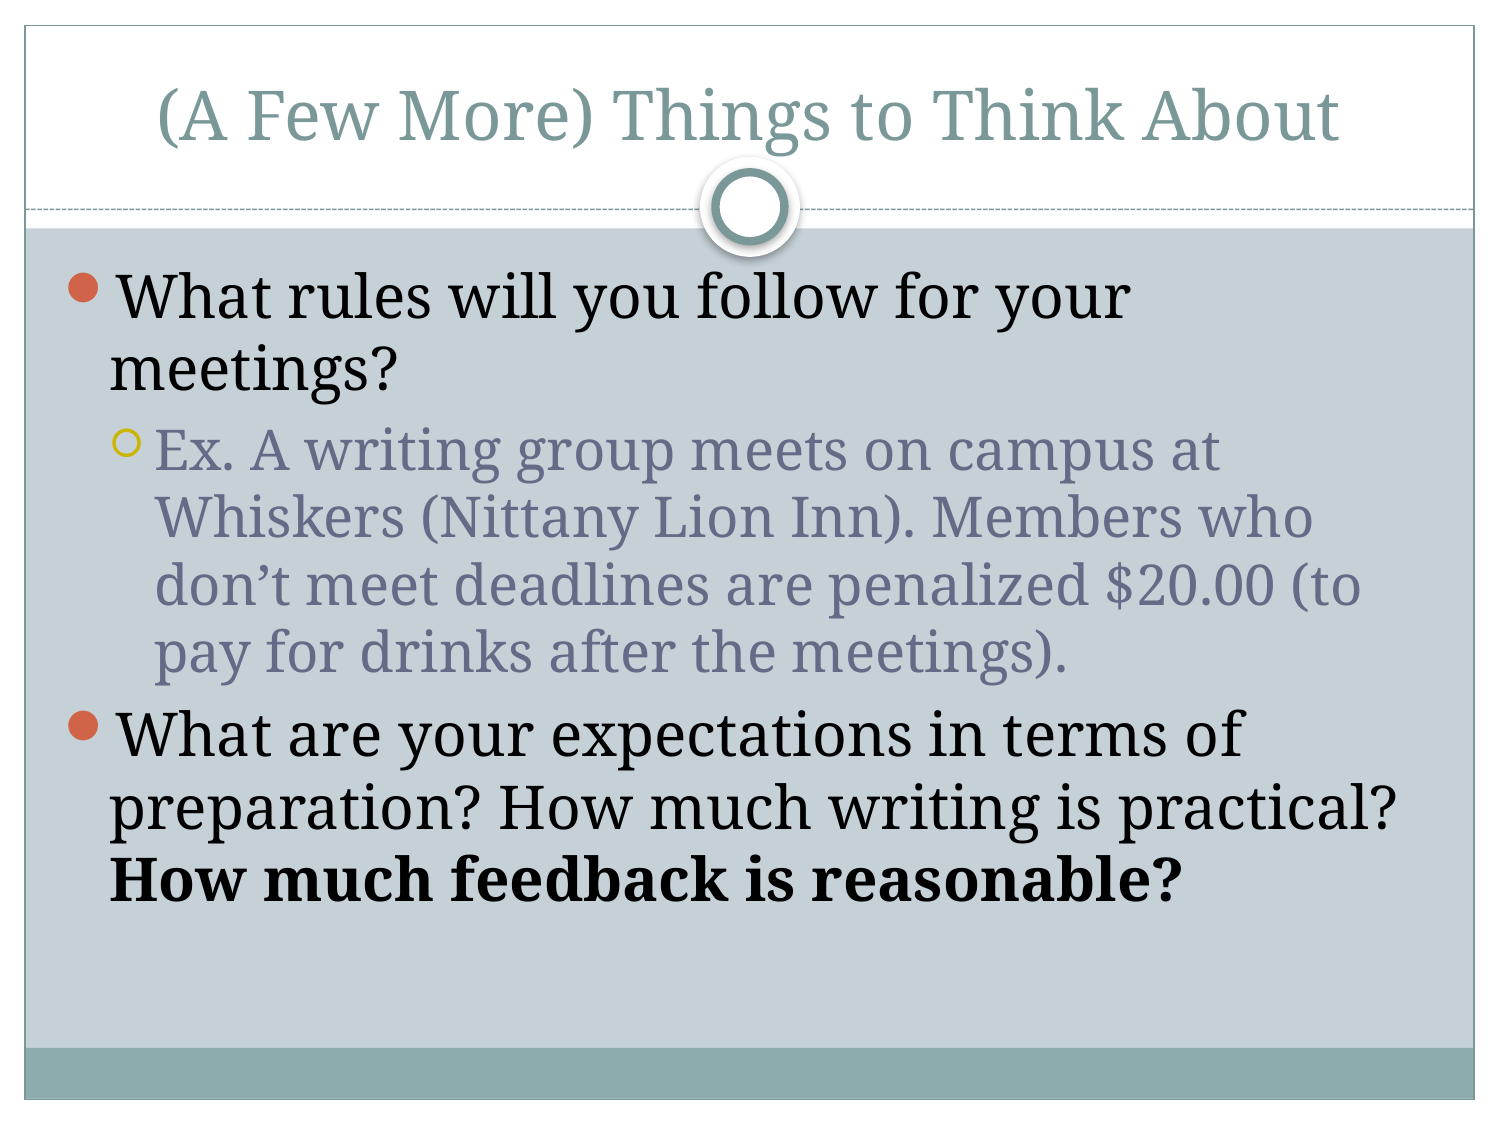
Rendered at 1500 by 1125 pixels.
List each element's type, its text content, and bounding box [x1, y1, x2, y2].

list What rules will you follow for your meetings? Ex. A writing group meets on campus at Whiskers (Nittany Lion Inn). Members who don’t meet deadlines are penalized $20.00 (to pay for drinks after the meetings). What are your expectations in terms of preparation? How much writing is practical? How much feedback is reasonable? [49, 250, 1445, 1025]
title (A Few More) Things to Think About [49, 37, 1450, 162]
